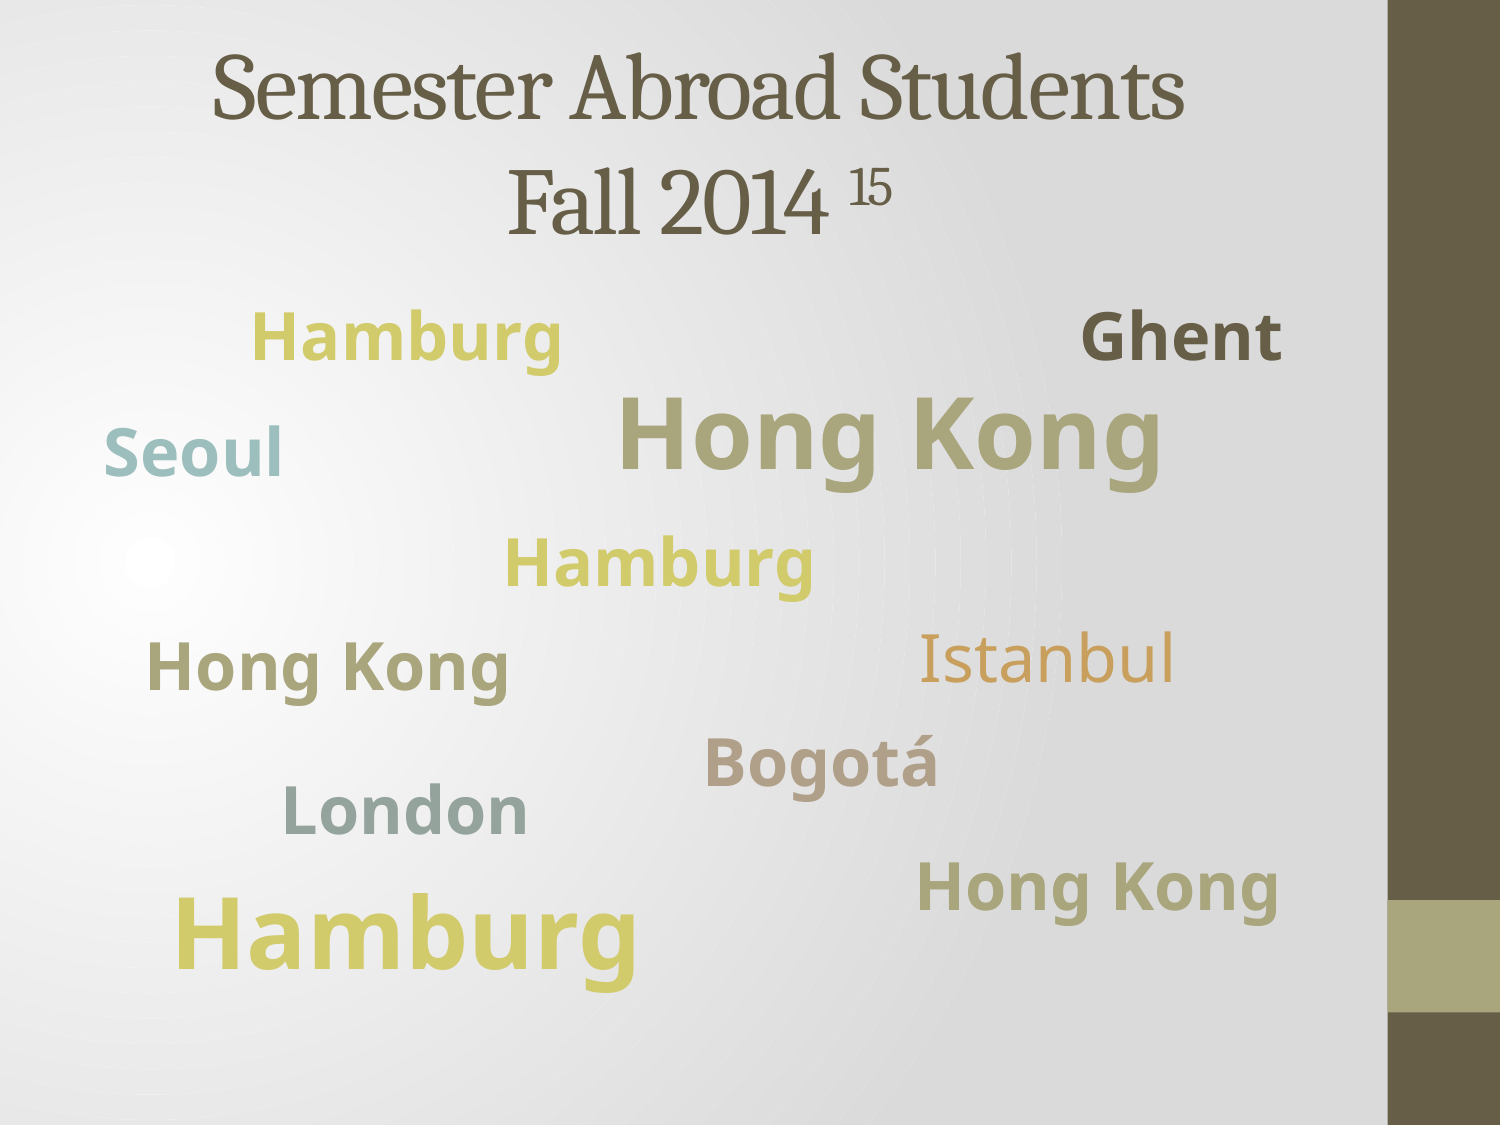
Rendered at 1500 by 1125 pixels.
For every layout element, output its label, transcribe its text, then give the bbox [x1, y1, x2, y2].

text_box Seoul [88, 402, 382, 498]
text_box Bogotá [687, 712, 1000, 808]
text_box London [266, 760, 641, 856]
text_box Hamburg [155, 862, 696, 998]
text_box Ghent [1064, 286, 1352, 382]
list [75, 262, 1325, 1050]
text_box Hong Kong [130, 616, 581, 712]
text_box Hamburg [487, 512, 844, 608]
text_box Istanbul [904, 608, 1237, 704]
text_box Hong Kong [900, 836, 1325, 932]
text_box Hong Kong [599, 362, 1275, 498]
text_box Hamburg [235, 286, 661, 382]
title Semester Abroad Students Fall 2014 15 [75, 45, 1325, 233]
